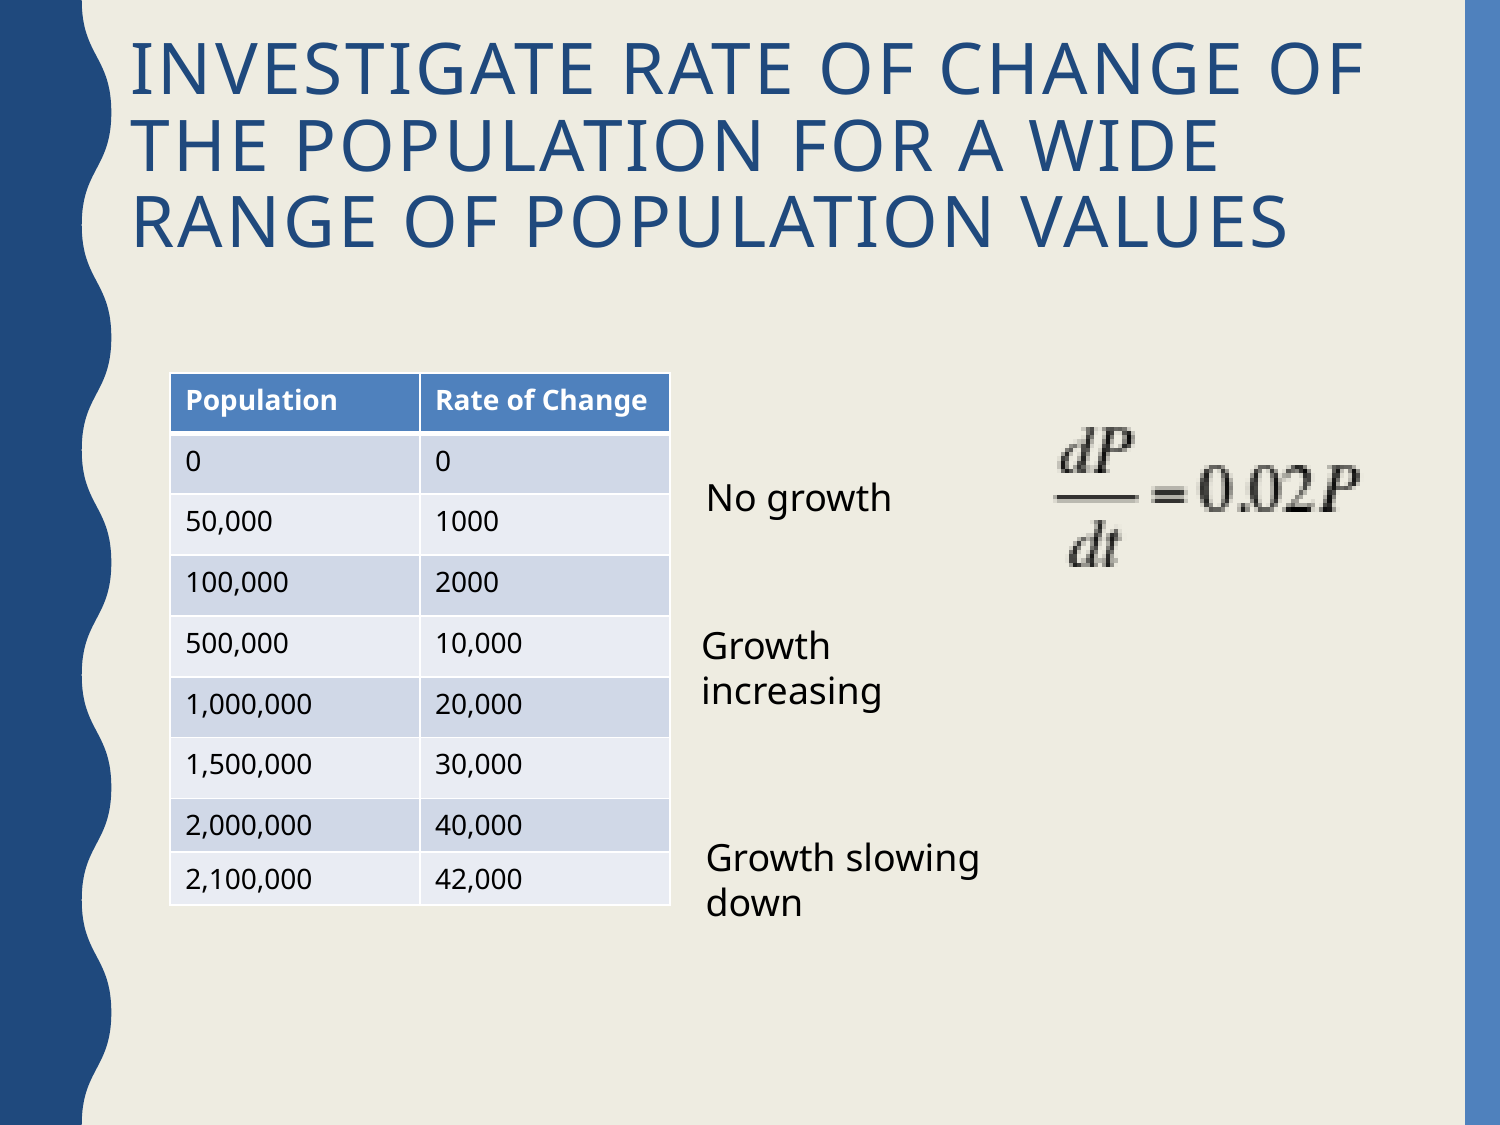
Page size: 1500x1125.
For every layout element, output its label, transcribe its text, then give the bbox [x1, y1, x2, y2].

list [1045, 406, 1365, 572]
title Investigate Rate of Change of the Population for a Wide Range of Population Values [115, 25, 1462, 272]
table_cell 1000 [421, 495, 669, 554]
table_cell 0 [171, 436, 419, 493]
table_cell 20,000 [421, 678, 669, 737]
table_cell 100,000 [171, 556, 419, 615]
table_header Population [171, 374, 419, 431]
table_cell 10,000 [421, 617, 669, 676]
text_box Growth increasing [686, 614, 1030, 720]
table_cell 1,000,000 [171, 678, 419, 737]
table_cell 50,000 [171, 495, 419, 554]
table_cell 500,000 [171, 617, 419, 676]
table_cell 40,000 [421, 799, 669, 851]
table_cell 2,100,000 [171, 853, 419, 904]
text_box Growth slowing down [690, 826, 1086, 931]
table_cell 1,500,000 [171, 738, 419, 798]
table_header Rate of Change [421, 374, 669, 431]
table_cell 42,000 [421, 853, 669, 904]
text_box No growth [690, 467, 934, 527]
table_cell 2000 [421, 556, 669, 615]
table_cell 0 [421, 436, 669, 493]
table_cell 30,000 [421, 738, 669, 798]
table_cell 2,000,000 [171, 799, 419, 851]
